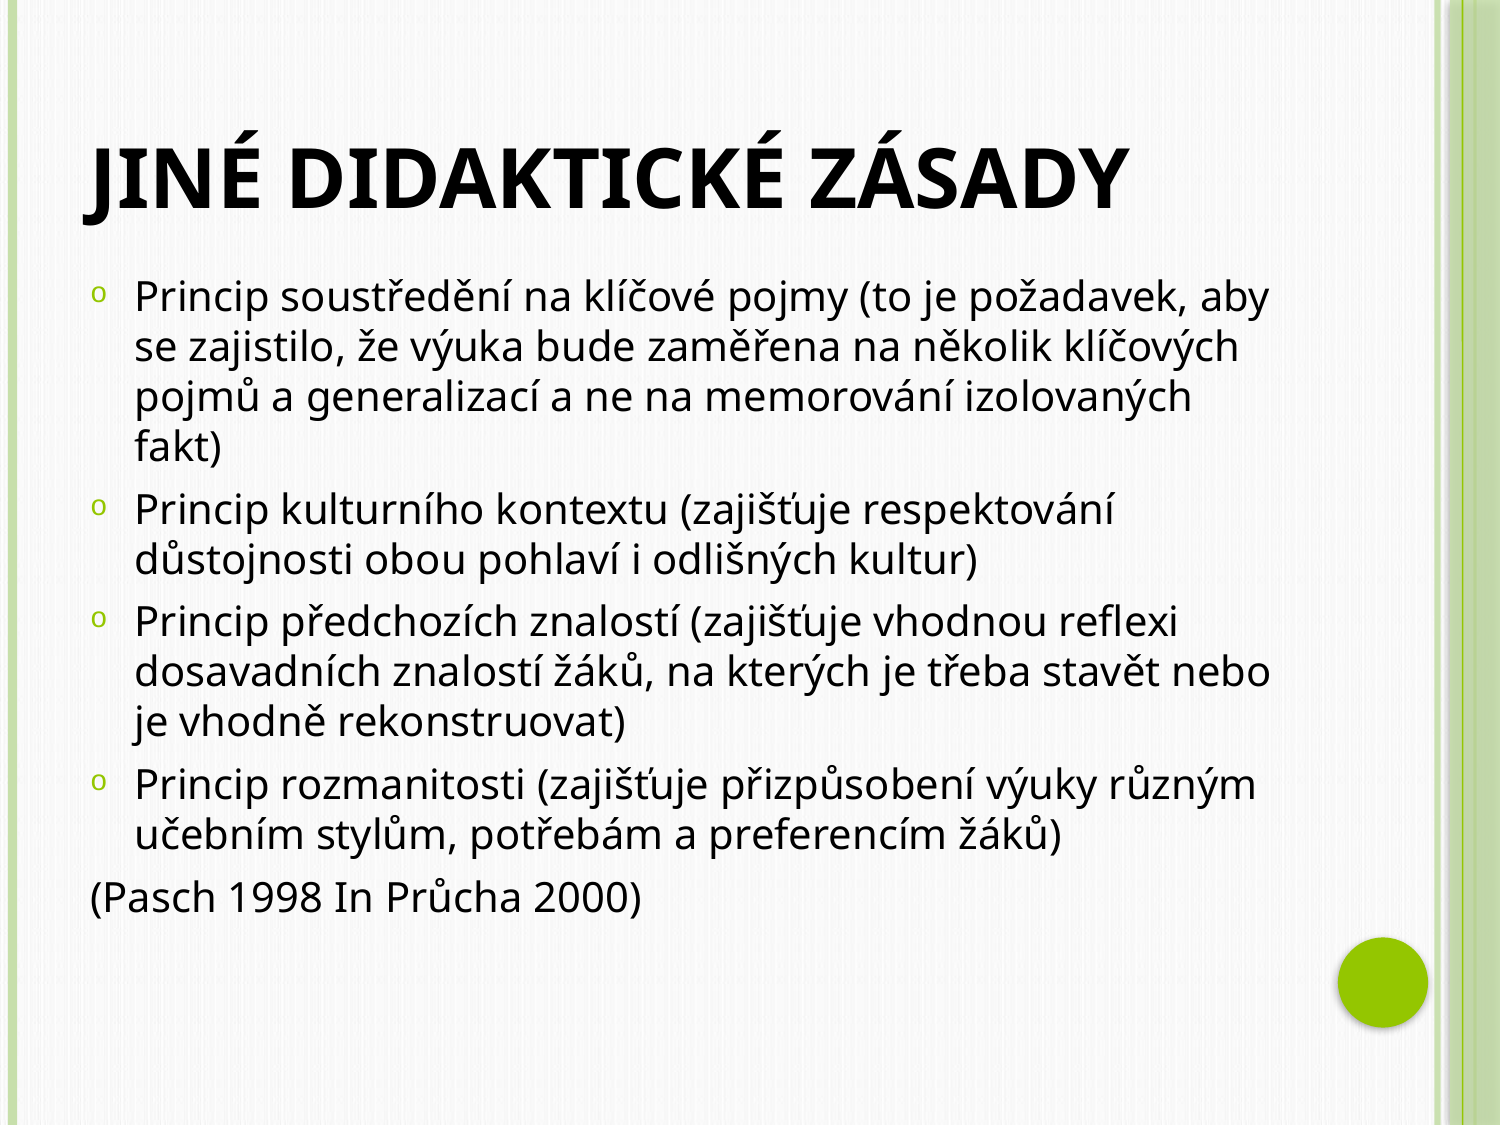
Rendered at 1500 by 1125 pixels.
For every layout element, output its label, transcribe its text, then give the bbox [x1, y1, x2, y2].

list Princip soustředění na klíčové pojmy (to je požadavek, aby se zajistilo, že výuka bude zaměřena na několik klíčových pojmů a generalizací a ne na memorování izolovaných fakt) Princip kulturního kontextu (zajišťuje respektování důstojnosti obou pohlaví i odlišných kultur) Princip předchozích znalostí (zajišťuje vhodnou reflexi dosavadních znalostí žáků, na kterých je třeba stavět nebo je vhodně rekonstruovat) Princip rozmanitosti (zajišťuje přizpůsobení výuky různým učebním stylům, potřebám a preferencím žáků) (Pasch 1998 In Průcha 2000) [75, 262, 1300, 1062]
picture [18, 0, 1434, 1125]
title Jiné didaktické zásady [75, 45, 1425, 233]
picture [0, 0, 7, 1125]
picture [1441, 0, 1449, 1125]
